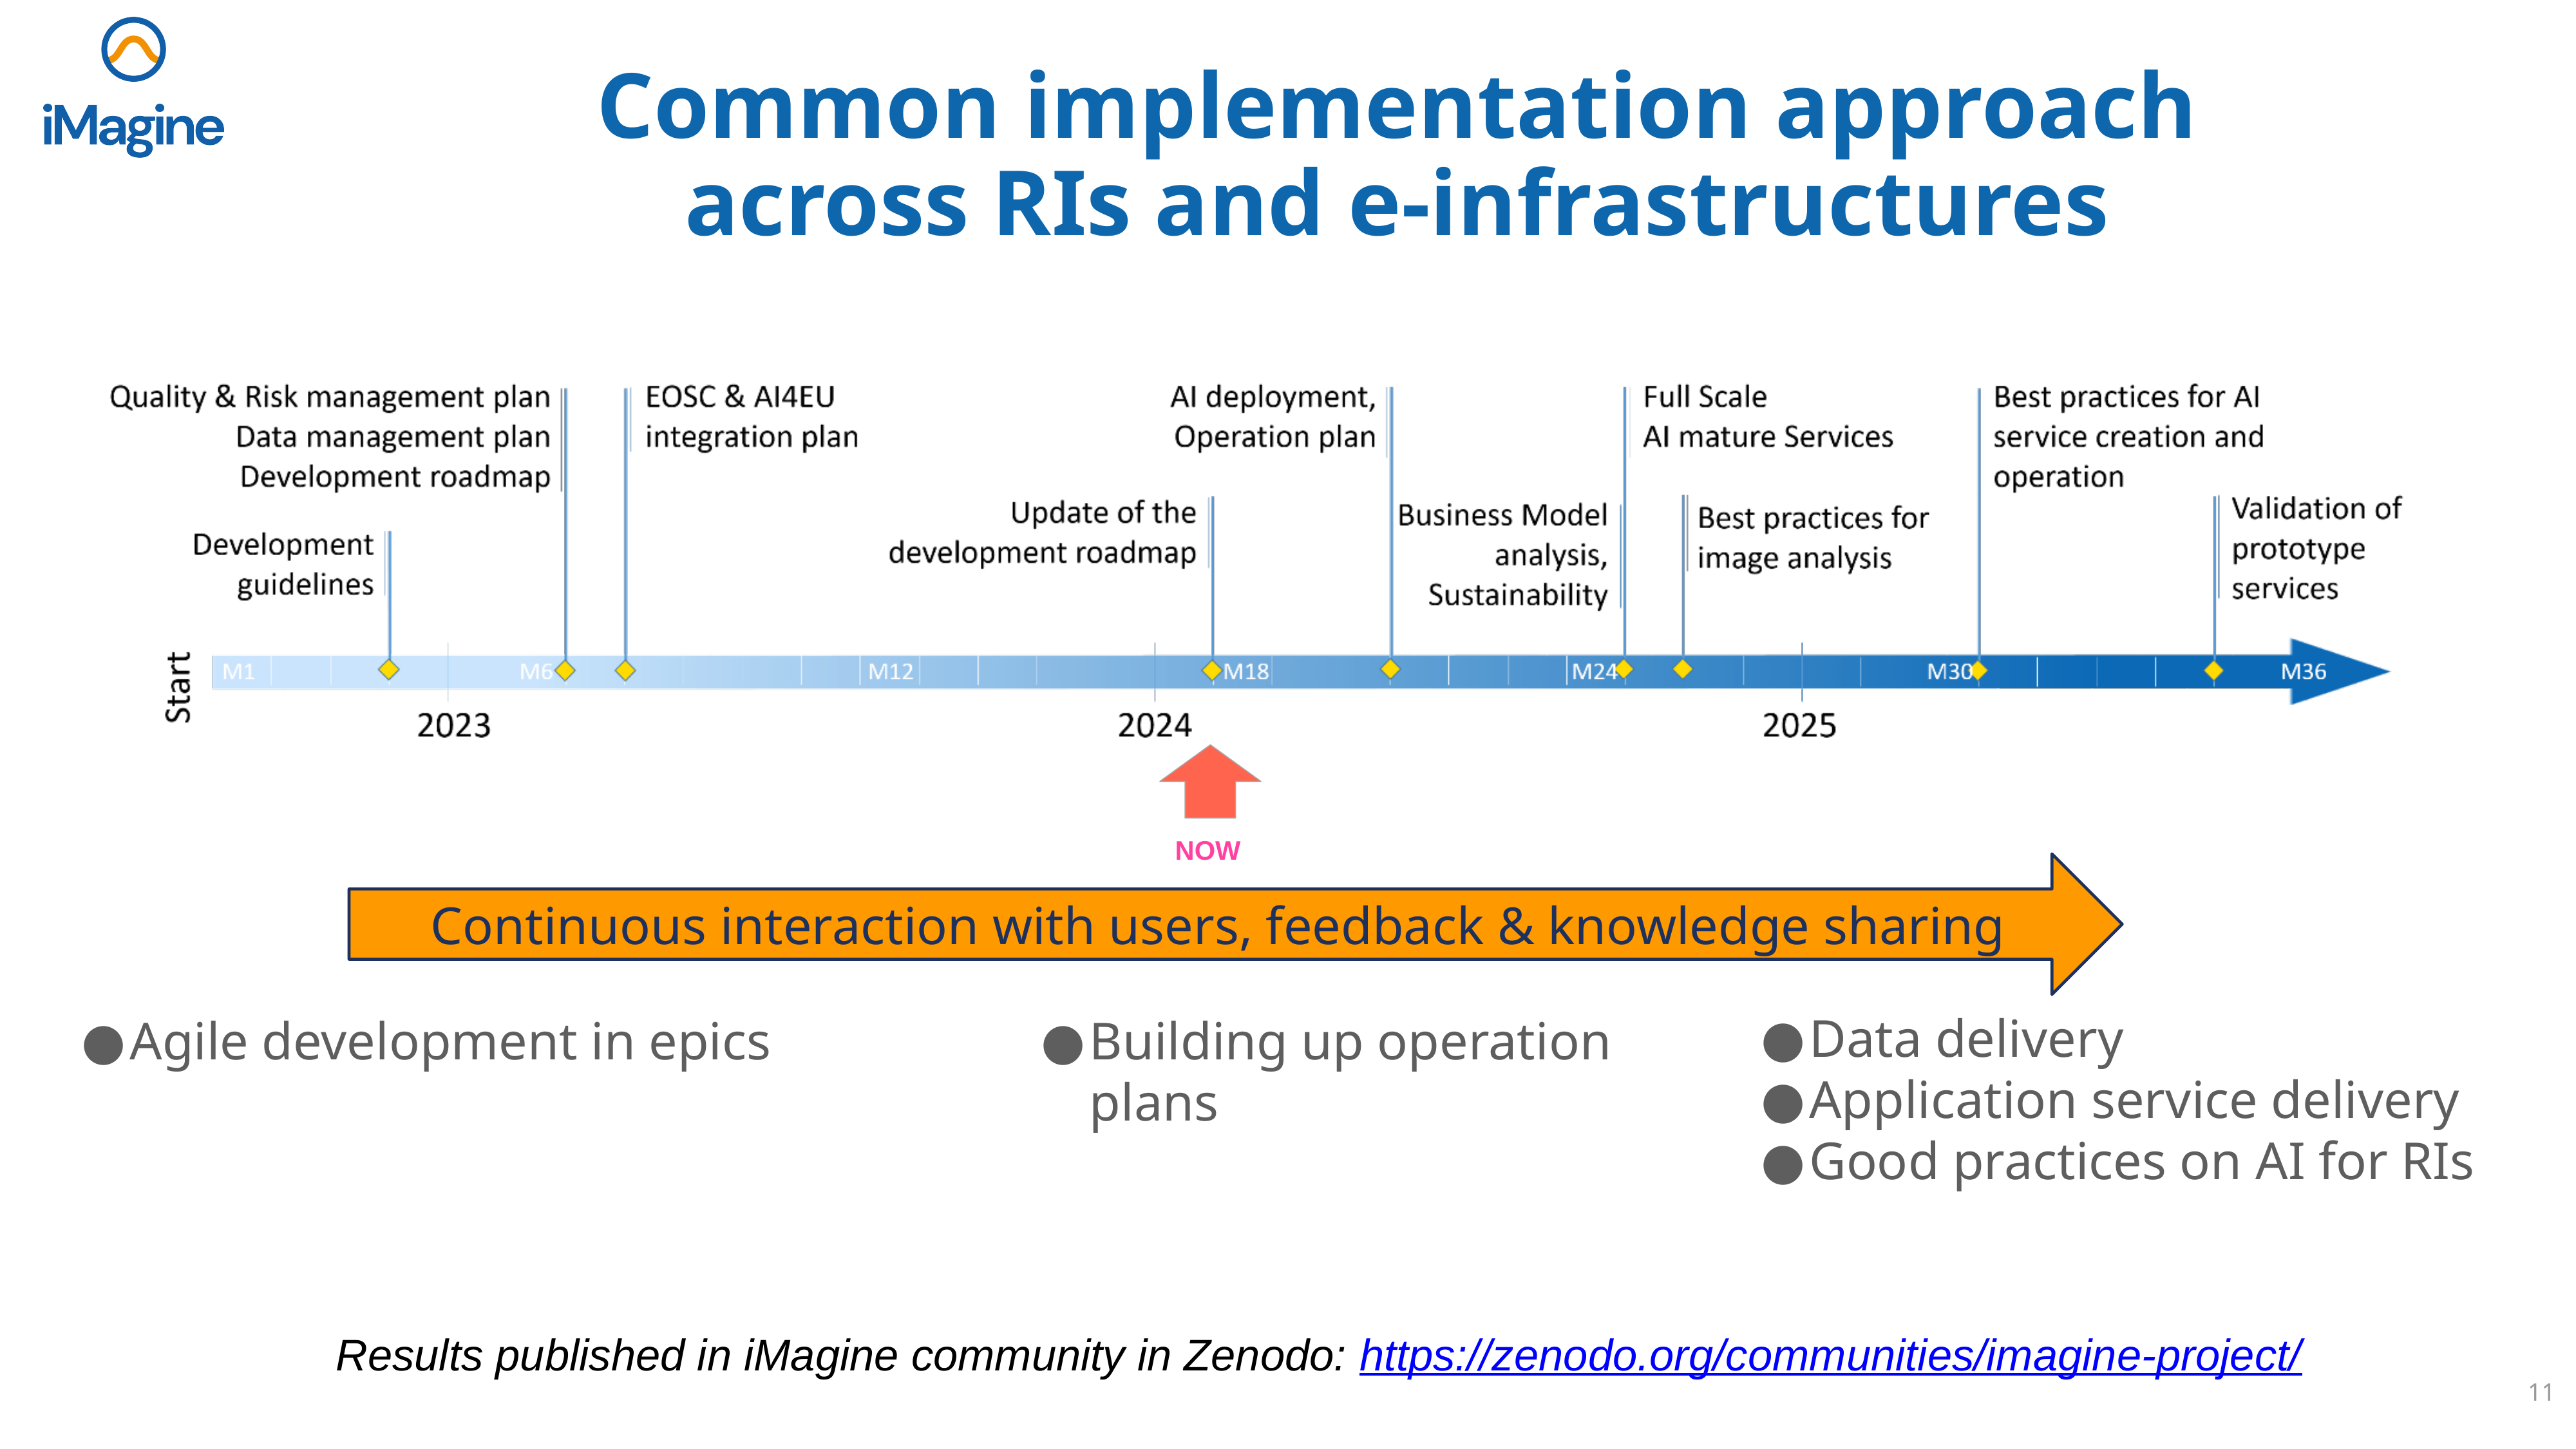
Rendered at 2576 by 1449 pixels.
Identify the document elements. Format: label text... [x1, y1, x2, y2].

title Common implementation approach across RIs and e-infrastructures [557, 47, 2237, 144]
text_box Continuous interaction with users, feedback & knowledge sharing [349, 853, 2123, 995]
slide_number 11 [2410, 1338, 2566, 1449]
text_box Agile development in epics [71, 999, 985, 1080]
text_box Building up operation plans [1031, 999, 1705, 1141]
picture [43, 17, 224, 158]
text_box [1160, 777, 1261, 819]
picture [89, 365, 2486, 770]
text_box NOW [1165, 823, 1320, 875]
text_box Results published in iMagine community in Zenodo: https://zenodo.org/communities/imagine-project/ [326, 1316, 2391, 1389]
text_box Data delivery Application service delivery Good practices on AI for RIs [1751, 996, 2524, 1200]
